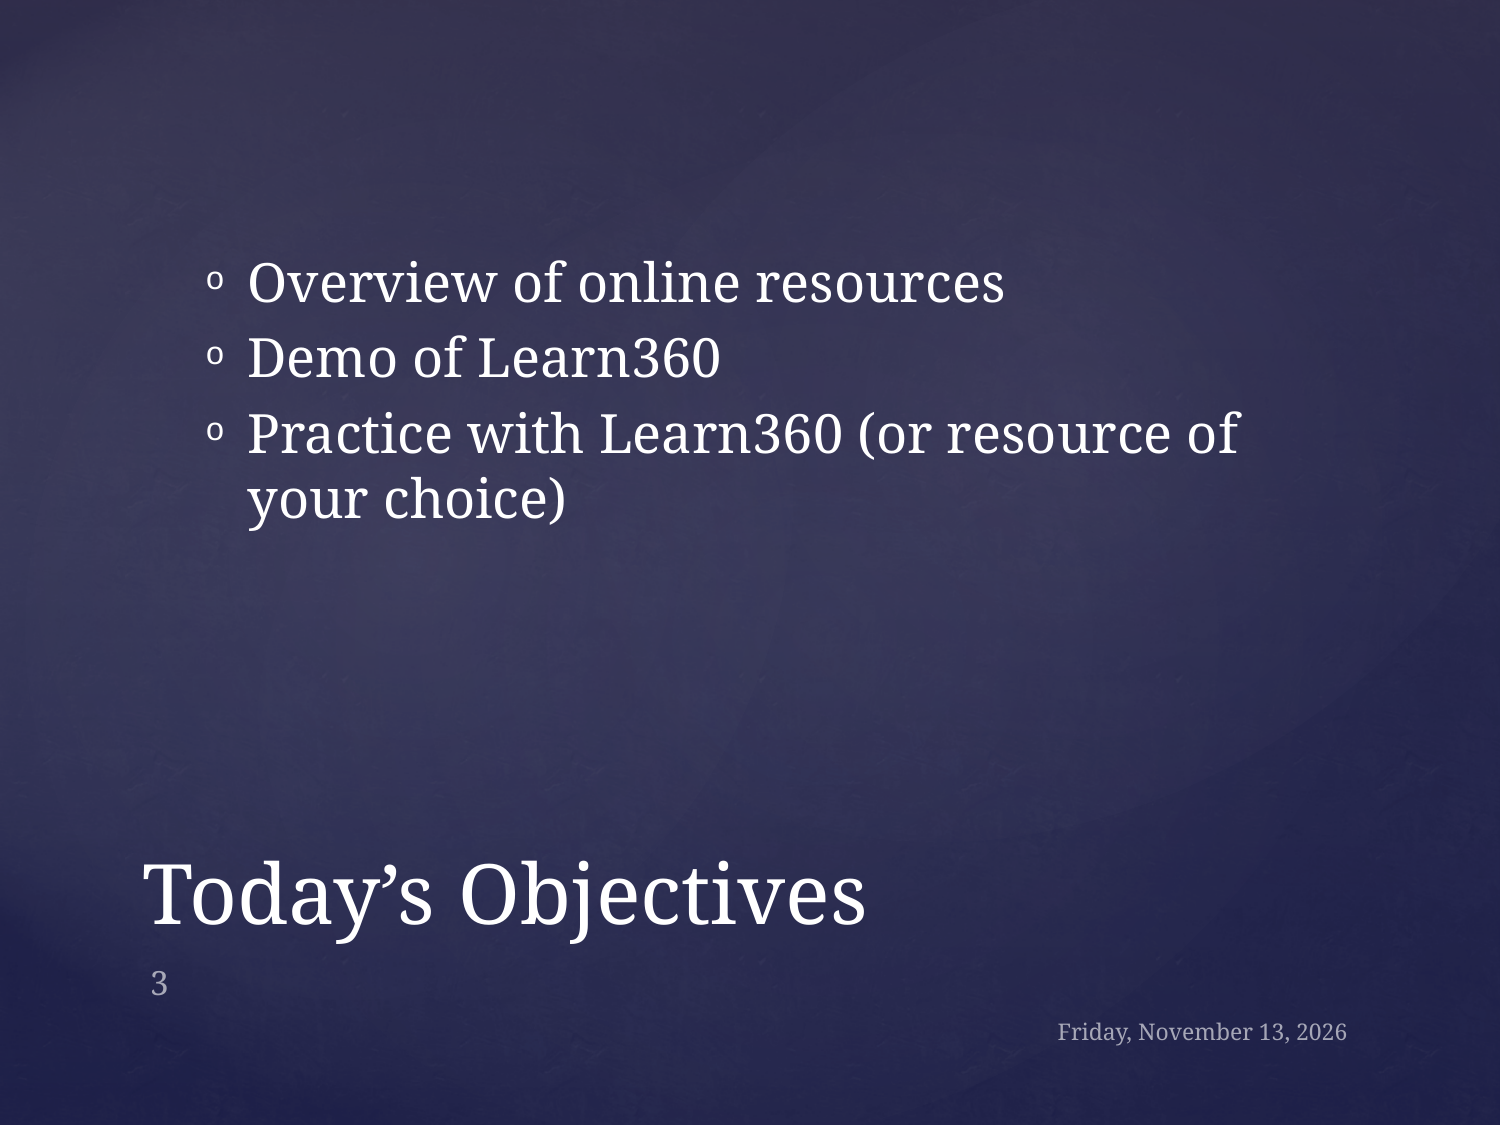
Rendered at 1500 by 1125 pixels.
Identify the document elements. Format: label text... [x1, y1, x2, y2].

list Overview of online resources Demo of Learn360 Practice with Learn360 (or resource of your choice) [187, 112, 1350, 788]
slide_number 3 [135, 958, 485, 1009]
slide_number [1012, 1009, 1363, 1070]
title Today’s Objectives [127, 800, 1365, 950]
